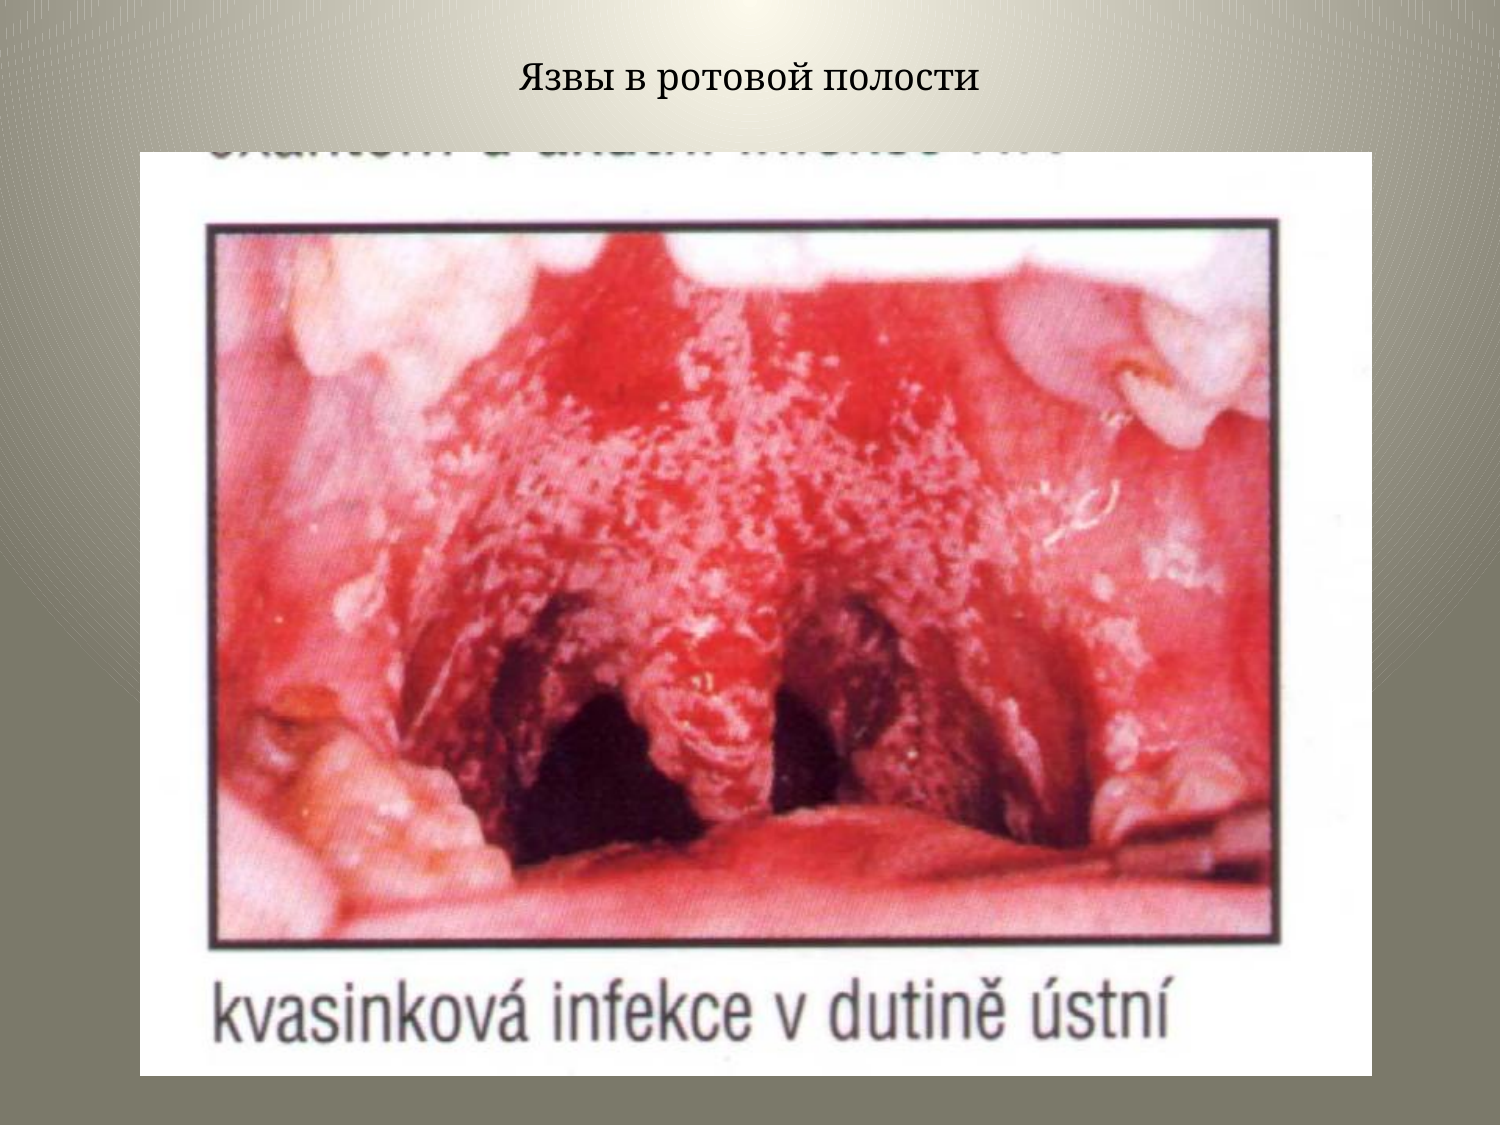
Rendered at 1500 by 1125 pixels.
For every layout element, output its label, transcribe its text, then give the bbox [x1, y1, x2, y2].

title Язвы в ротовой полости [75, 45, 1425, 106]
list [140, 152, 1372, 1076]
